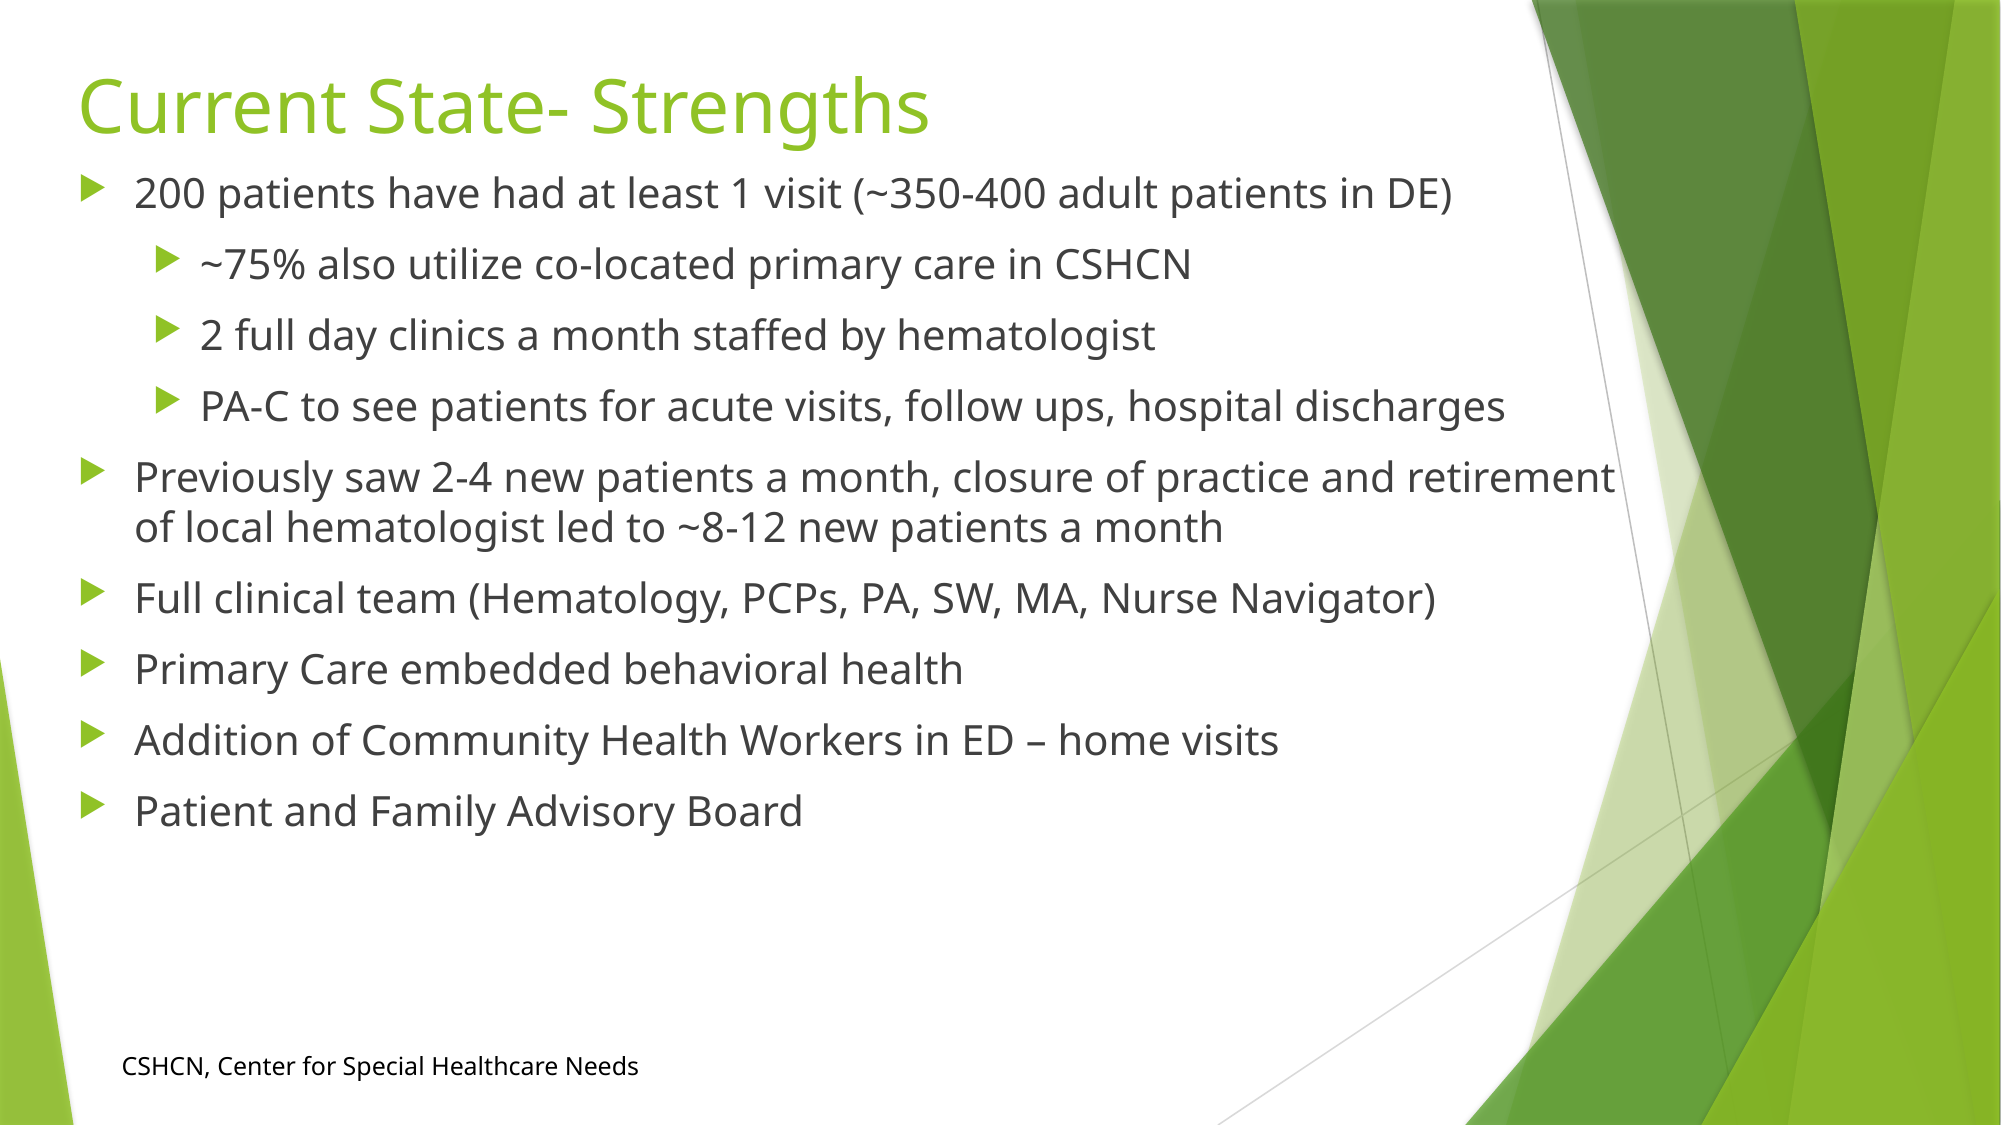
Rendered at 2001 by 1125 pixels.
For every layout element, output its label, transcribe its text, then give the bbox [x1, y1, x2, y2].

title Current State- Strengths [62, 51, 1474, 159]
list 200 patients have had at least 1 visit (~350-400 adult patients in DE) ~75% also utilize co-located primary care in CSHCN 2 full day clinics a month staffed by hematologist PA-C to see patients for acute visits, follow ups, hospital discharges Previously saw 2-4 new patients a month, closure of practice and retirement of local hematologist led to ~8-12 new patients a month Full clinical team (Hematology, PCPs, PA, SW, MA, Nurse Navigator) Primary Care embedded behavioral health Addition of Community Health Workers in ED – home visits Patient and Family Advisory Board [62, 159, 1857, 986]
text_box CSHCN, Center for Special Healthcare Needs [106, 1043, 662, 1089]
